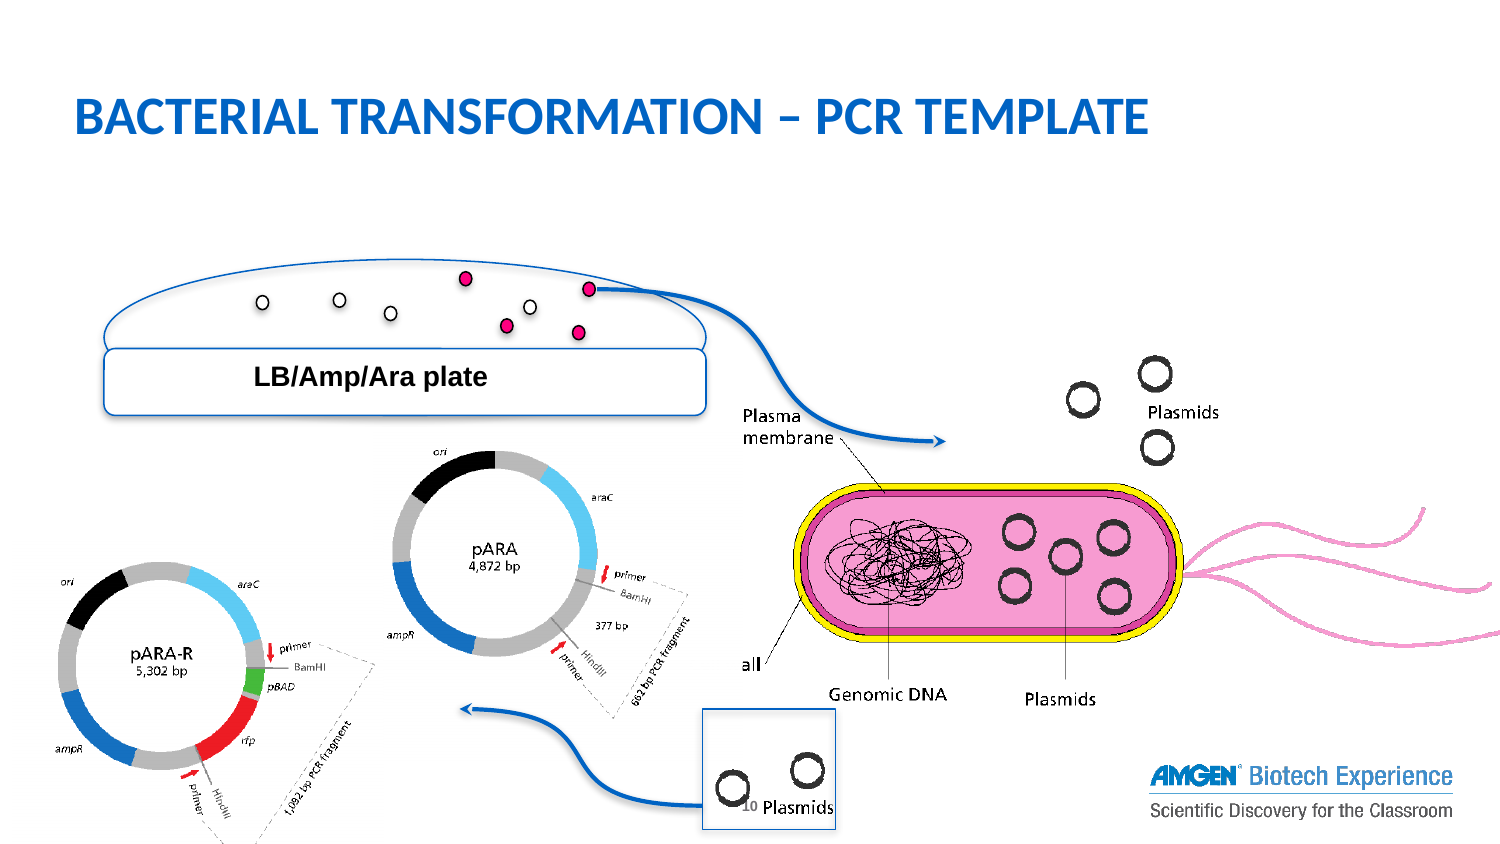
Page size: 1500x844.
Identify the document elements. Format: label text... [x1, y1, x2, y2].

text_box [459, 708, 703, 806]
picture [11, 318, 1500, 844]
title BACTERIAL TRANSFORMATION – PCR TEMPLATE [59, 0, 1441, 153]
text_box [103, 259, 707, 416]
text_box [596, 288, 947, 442]
